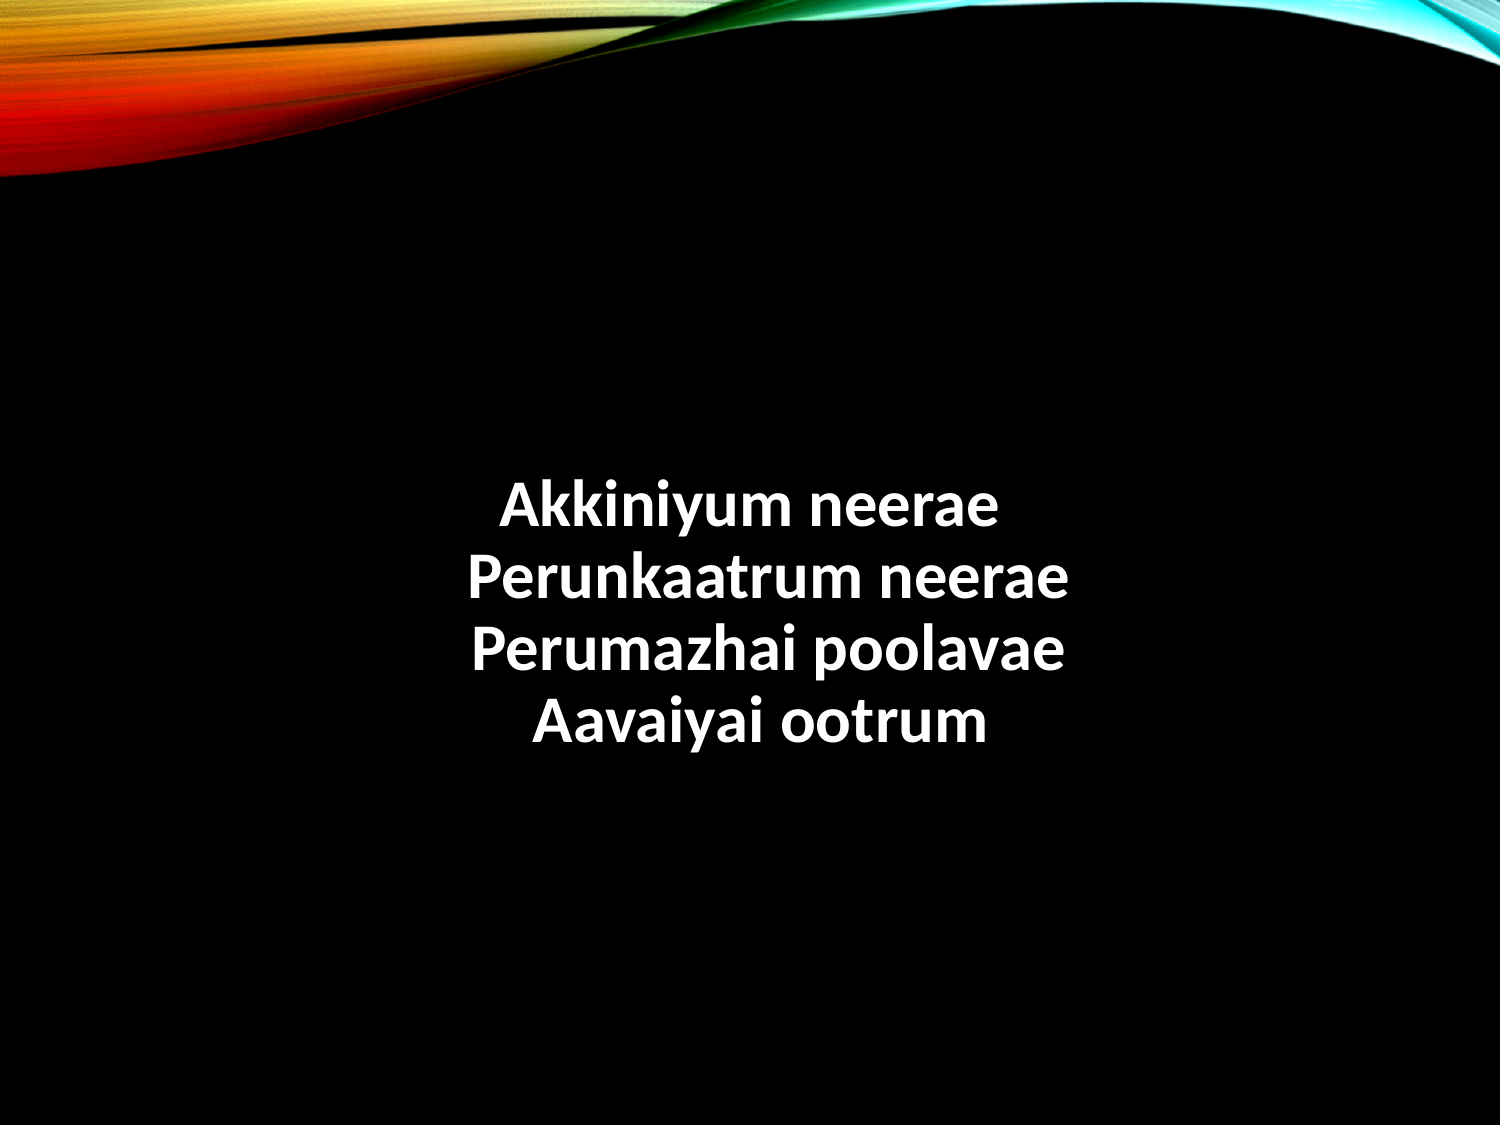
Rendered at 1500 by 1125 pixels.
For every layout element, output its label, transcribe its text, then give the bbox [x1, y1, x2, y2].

list Akkiniyum neerae Perunkaatrum neerae Perumazhai poolavae Aavaiyai ootrum [97, 360, 1403, 1028]
picture [0, 0, 1500, 178]
